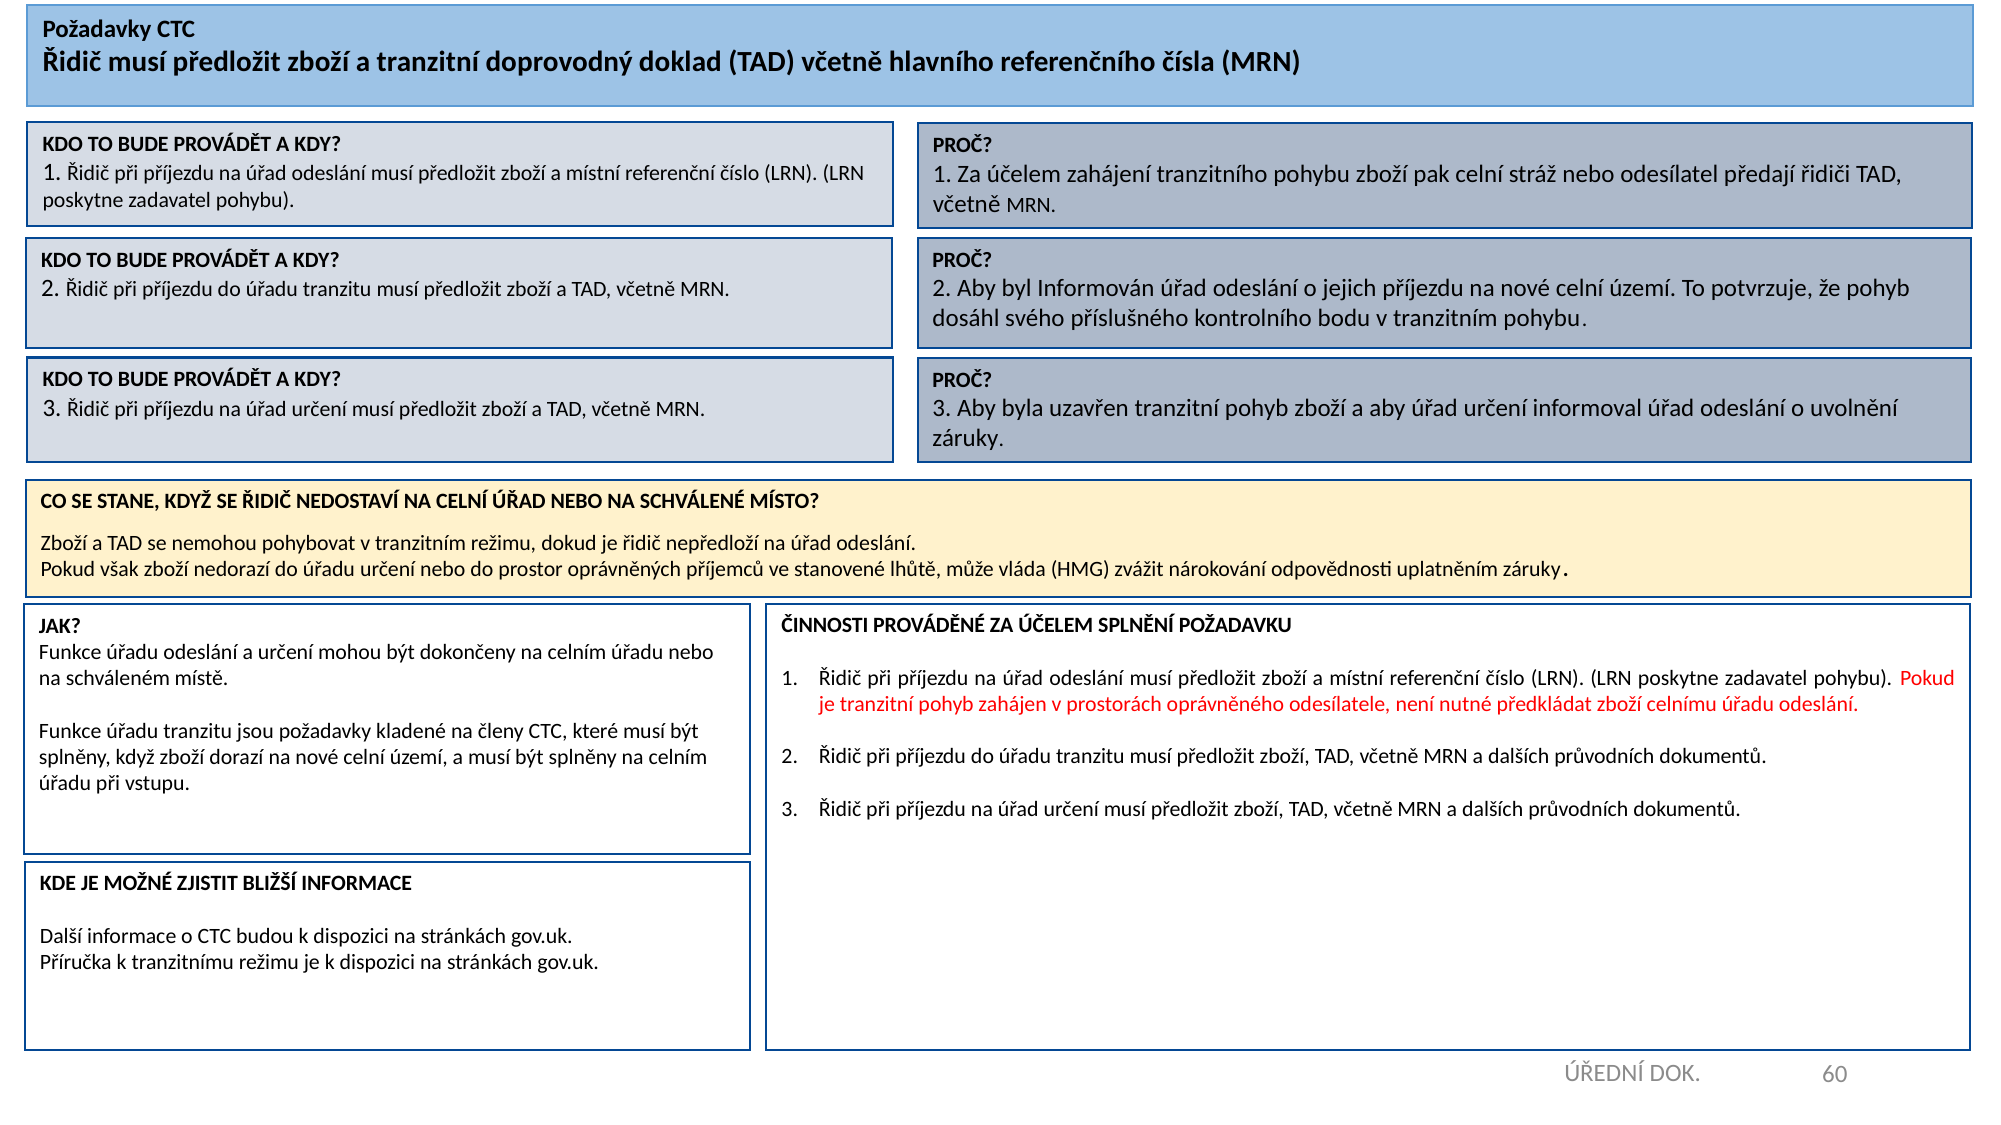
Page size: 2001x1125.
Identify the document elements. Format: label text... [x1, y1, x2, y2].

text_box Požadavky CTC Řidič musí předložit zboží a tranzitní doprovodný doklad (TAD) včetně hlavního referenčního čísla (MRN) [26, 4, 1974, 107]
text_box KDE JE MOŽNÉ ZJISTIT BLIŽŠÍ INFORMACE Další informace o CTC budou k dispozici na stránkách gov.uk. Příručka k tranzitnímu režimu je k dispozici na stránkách gov.uk. [24, 861, 751, 1051]
footer ÚŘEDNÍ DOK. [1298, 1041, 1974, 1102]
text_box JAK? Funkce úřadu odeslání a určení mohou být dokončeny na celním úřadu nebo na schváleném místě. Funkce úřadu tranzitu jsou požadavky kladené na členy CTC, které musí být splněny, když zboží dorazí na nové celní území, a musí být splněny na celním úřadu při vstupu. [23, 603, 751, 855]
text_box KDO TO BUDE PROVÁDĚT A KDY? 2. Řidič při příjezdu do úřadu tranzitu musí předložit zboží a TAD, včetně MRN. [25, 237, 893, 349]
text_box KDO TO BUDE PROVÁDĚT A KDY? 3. Řidič při příjezdu na úřad určení musí předložit zboží a TAD, včetně MRN. [26, 356, 894, 463]
text_box PROČ? 3. Aby byla uzavřen tranzitní pohyb zboží a aby úřad určení informoval úřad odeslání o uvolnění záruky. [917, 357, 1972, 463]
text_box CO SE STANE, KDYŽ SE ŘIDIČ NEDOSTAVÍ NA CELNÍ ÚŘAD NEBO NA SCHVÁLENÉ MÍSTO? Zboží a TAD se nemohou pohybovat v tranzitním režimu, dokud je řidič nepředloží na úřad odeslání. Pokud však zboží nedorazí do úřadu určení nebo do prostor oprávněných příjemců ve stanovené lhůtě, může vláda (HMG) zvážit nárokování odpovědnosti uplatněním záruky. [25, 479, 1972, 598]
text_box KDO TO BUDE PROVÁDĚT A KDY? 1. Řidič při příjezdu na úřad odeslání musí předložit zboží a místní referenční číslo (LRN). (LRN poskytne zadavatel pohybu). [26, 121, 894, 227]
text_box PROČ? 2. Aby byl Informován úřad odeslání o jejich příjezdu na nové celní území. To potvrzuje, že pohyb dosáhl svého příslušného kontrolního bodu v tranzitním pohybu. [917, 237, 1972, 349]
text_box ČINNOSTI PROVÁDĚNÉ ZA ÚČELEM SPLNĚNÍ POŽADAVKU Řidič při příjezdu na úřad odeslání musí předložit zboží a místní referenční číslo (LRN). (LRN poskytne zadavatel pohybu). Pokud je tranzitní pohyb zahájen v prostorách oprávněného odesílatele, není nutné předkládat zboží celnímu úřadu odeslání. Řidič při příjezdu do úřadu tranzitu musí předložit zboží, TAD, včetně MRN a dalších průvodních dokumentů. Řidič při příjezdu na úřad určení musí předložit zboží, TAD, včetně MRN a dalších průvodních dokumentů. [765, 603, 1971, 1051]
text_box PROČ? 1. Za účelem zahájení tranzitního pohybu zboží pak celní stráž nebo odesílatel předají řidiči TAD, včetně MRN. [917, 122, 1973, 229]
